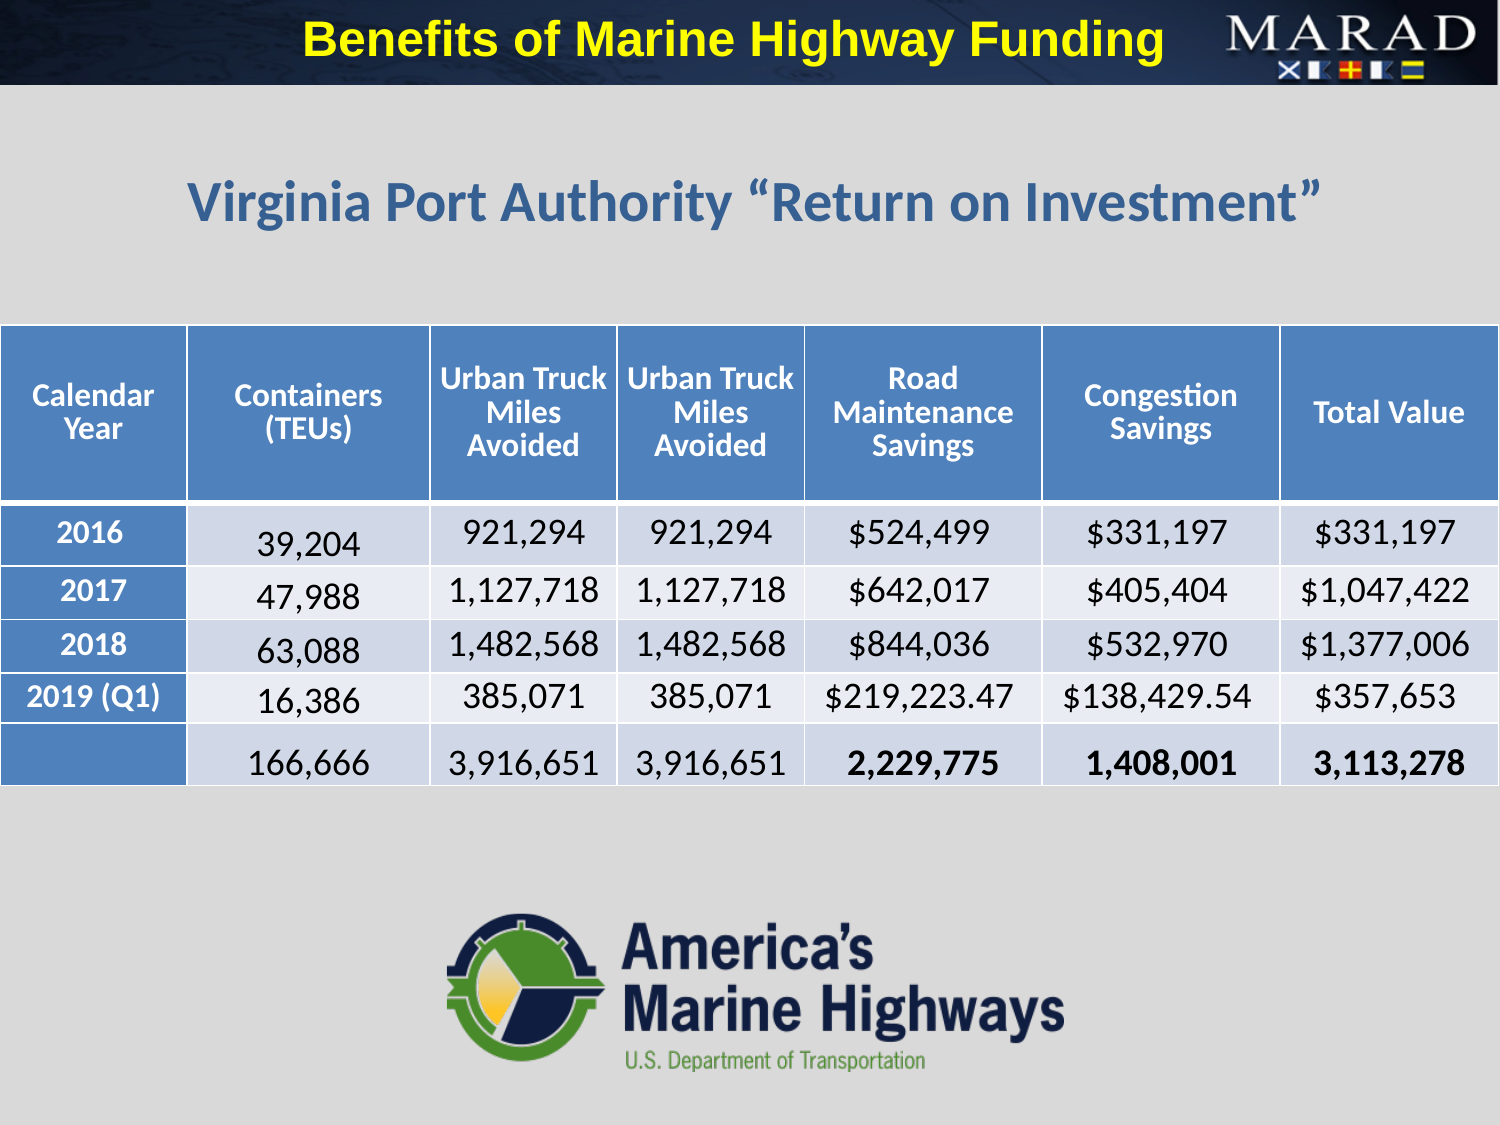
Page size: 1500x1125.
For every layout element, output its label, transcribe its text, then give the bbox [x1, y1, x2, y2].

table_cell 166,666 [188, 724, 429, 785]
table_cell $405,404 [1043, 567, 1279, 619]
table_header Urban Truck Miles Avoided [618, 326, 804, 500]
table_cell $331,197 [1043, 506, 1279, 565]
table_cell $331,197 [1281, 506, 1498, 565]
table_cell 2,229,775 [805, 724, 1041, 785]
table_cell 921,294 [618, 506, 804, 565]
picture [433, 899, 1080, 1088]
table_cell 2019 (Q1) [1, 674, 186, 722]
table_header Total Value [1281, 326, 1498, 500]
picture [0, 0, 1500, 85]
table_cell [1, 724, 186, 785]
table_cell $138,429.54 [1043, 674, 1279, 722]
table_cell 1,482,568 [431, 620, 616, 672]
table_cell $1,377,006 [1281, 620, 1498, 672]
table_cell 385,071 [431, 674, 616, 722]
table_cell $642,017 [805, 567, 1041, 619]
table_cell 39,204 [188, 506, 429, 565]
table_cell $844,036 [805, 620, 1041, 672]
table_cell 1,482,568 [618, 620, 804, 672]
table_header Urban Truck Miles Avoided [431, 326, 616, 500]
table_cell 2016 [1, 506, 186, 565]
table_cell 2018 [1, 620, 186, 672]
table_header Calendar Year [1, 326, 186, 500]
table_cell 1,127,718 [431, 567, 616, 619]
table_cell 1,127,718 [618, 567, 804, 619]
table_cell $1,047,422 [1281, 567, 1498, 619]
table_cell 921,294 [431, 506, 616, 565]
table_cell 63,088 [188, 620, 429, 672]
table_cell 1,408,001 [1043, 724, 1279, 785]
table_header Congestion Savings [1043, 326, 1279, 500]
table_cell $524,499 [805, 506, 1041, 565]
table_cell 385,071 [618, 674, 804, 722]
table_cell 3,113,278 [1281, 724, 1498, 785]
text_box Virginia Port Authority “Return on Investment” [172, 155, 1340, 241]
table_header Road Maintenance Savings [805, 326, 1041, 500]
table_cell 47,988 [188, 567, 429, 619]
table_header Containers (TEUs) [188, 326, 429, 500]
table_cell 3,916,651 [618, 724, 804, 785]
table_cell $357,653 [1281, 674, 1498, 722]
table_cell $532,970 [1043, 620, 1279, 672]
table_cell 16,386 [188, 674, 429, 722]
table_cell 2017 [1, 567, 186, 619]
table_cell 3,916,651 [431, 724, 616, 785]
table_cell $219,223.47 [805, 674, 1041, 722]
